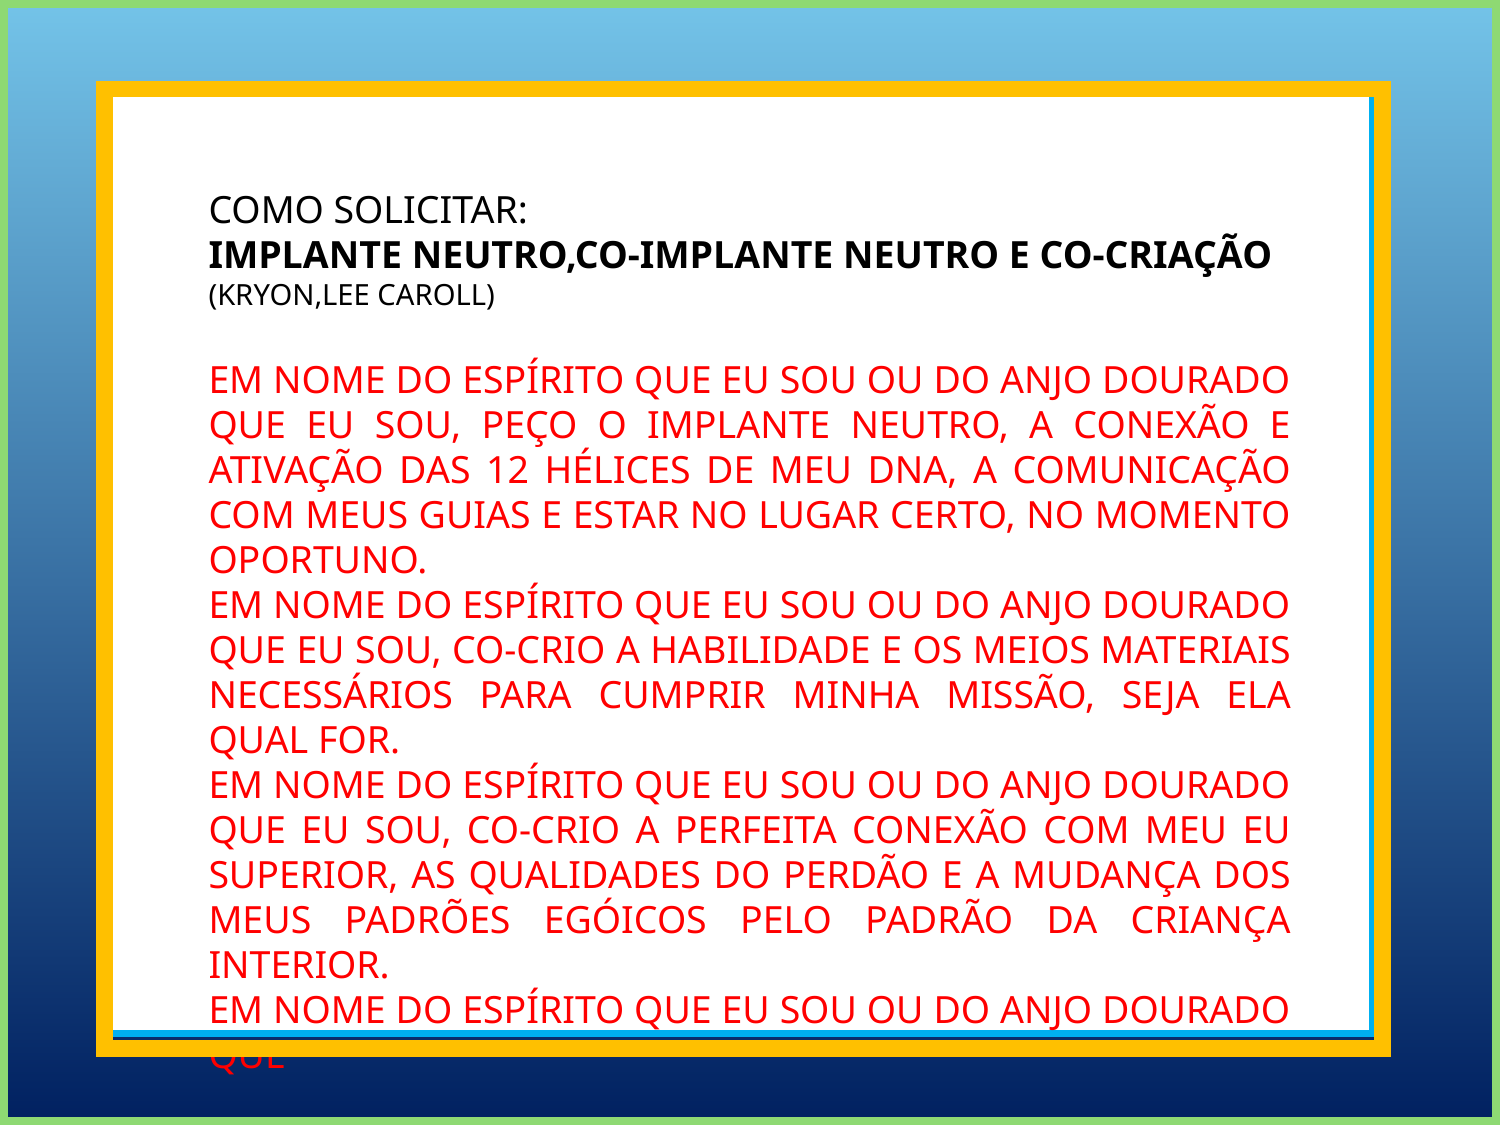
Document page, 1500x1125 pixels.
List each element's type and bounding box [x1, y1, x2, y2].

text_box [0, 0, 1500, 1125]
